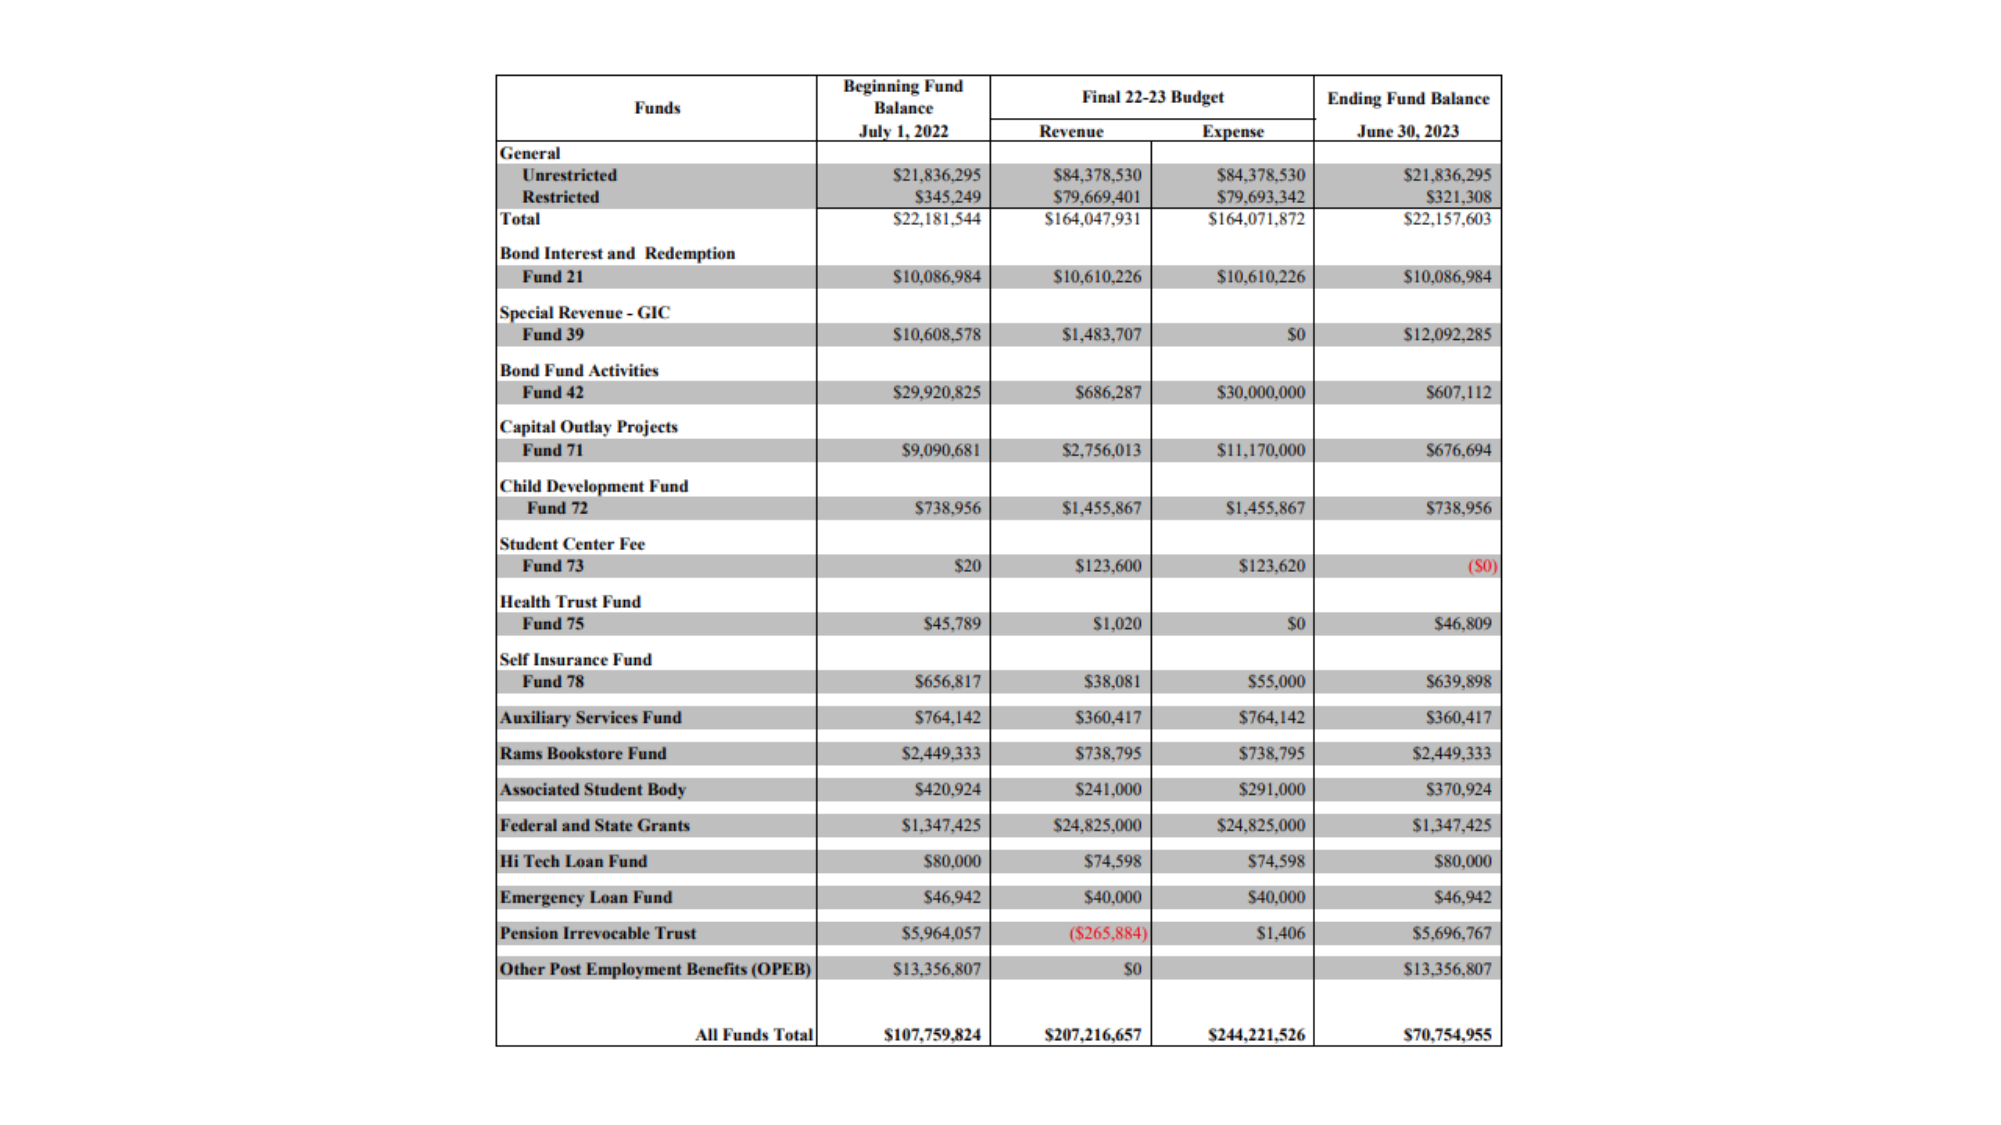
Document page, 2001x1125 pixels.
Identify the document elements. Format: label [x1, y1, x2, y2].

picture [488, 67, 1512, 1058]
